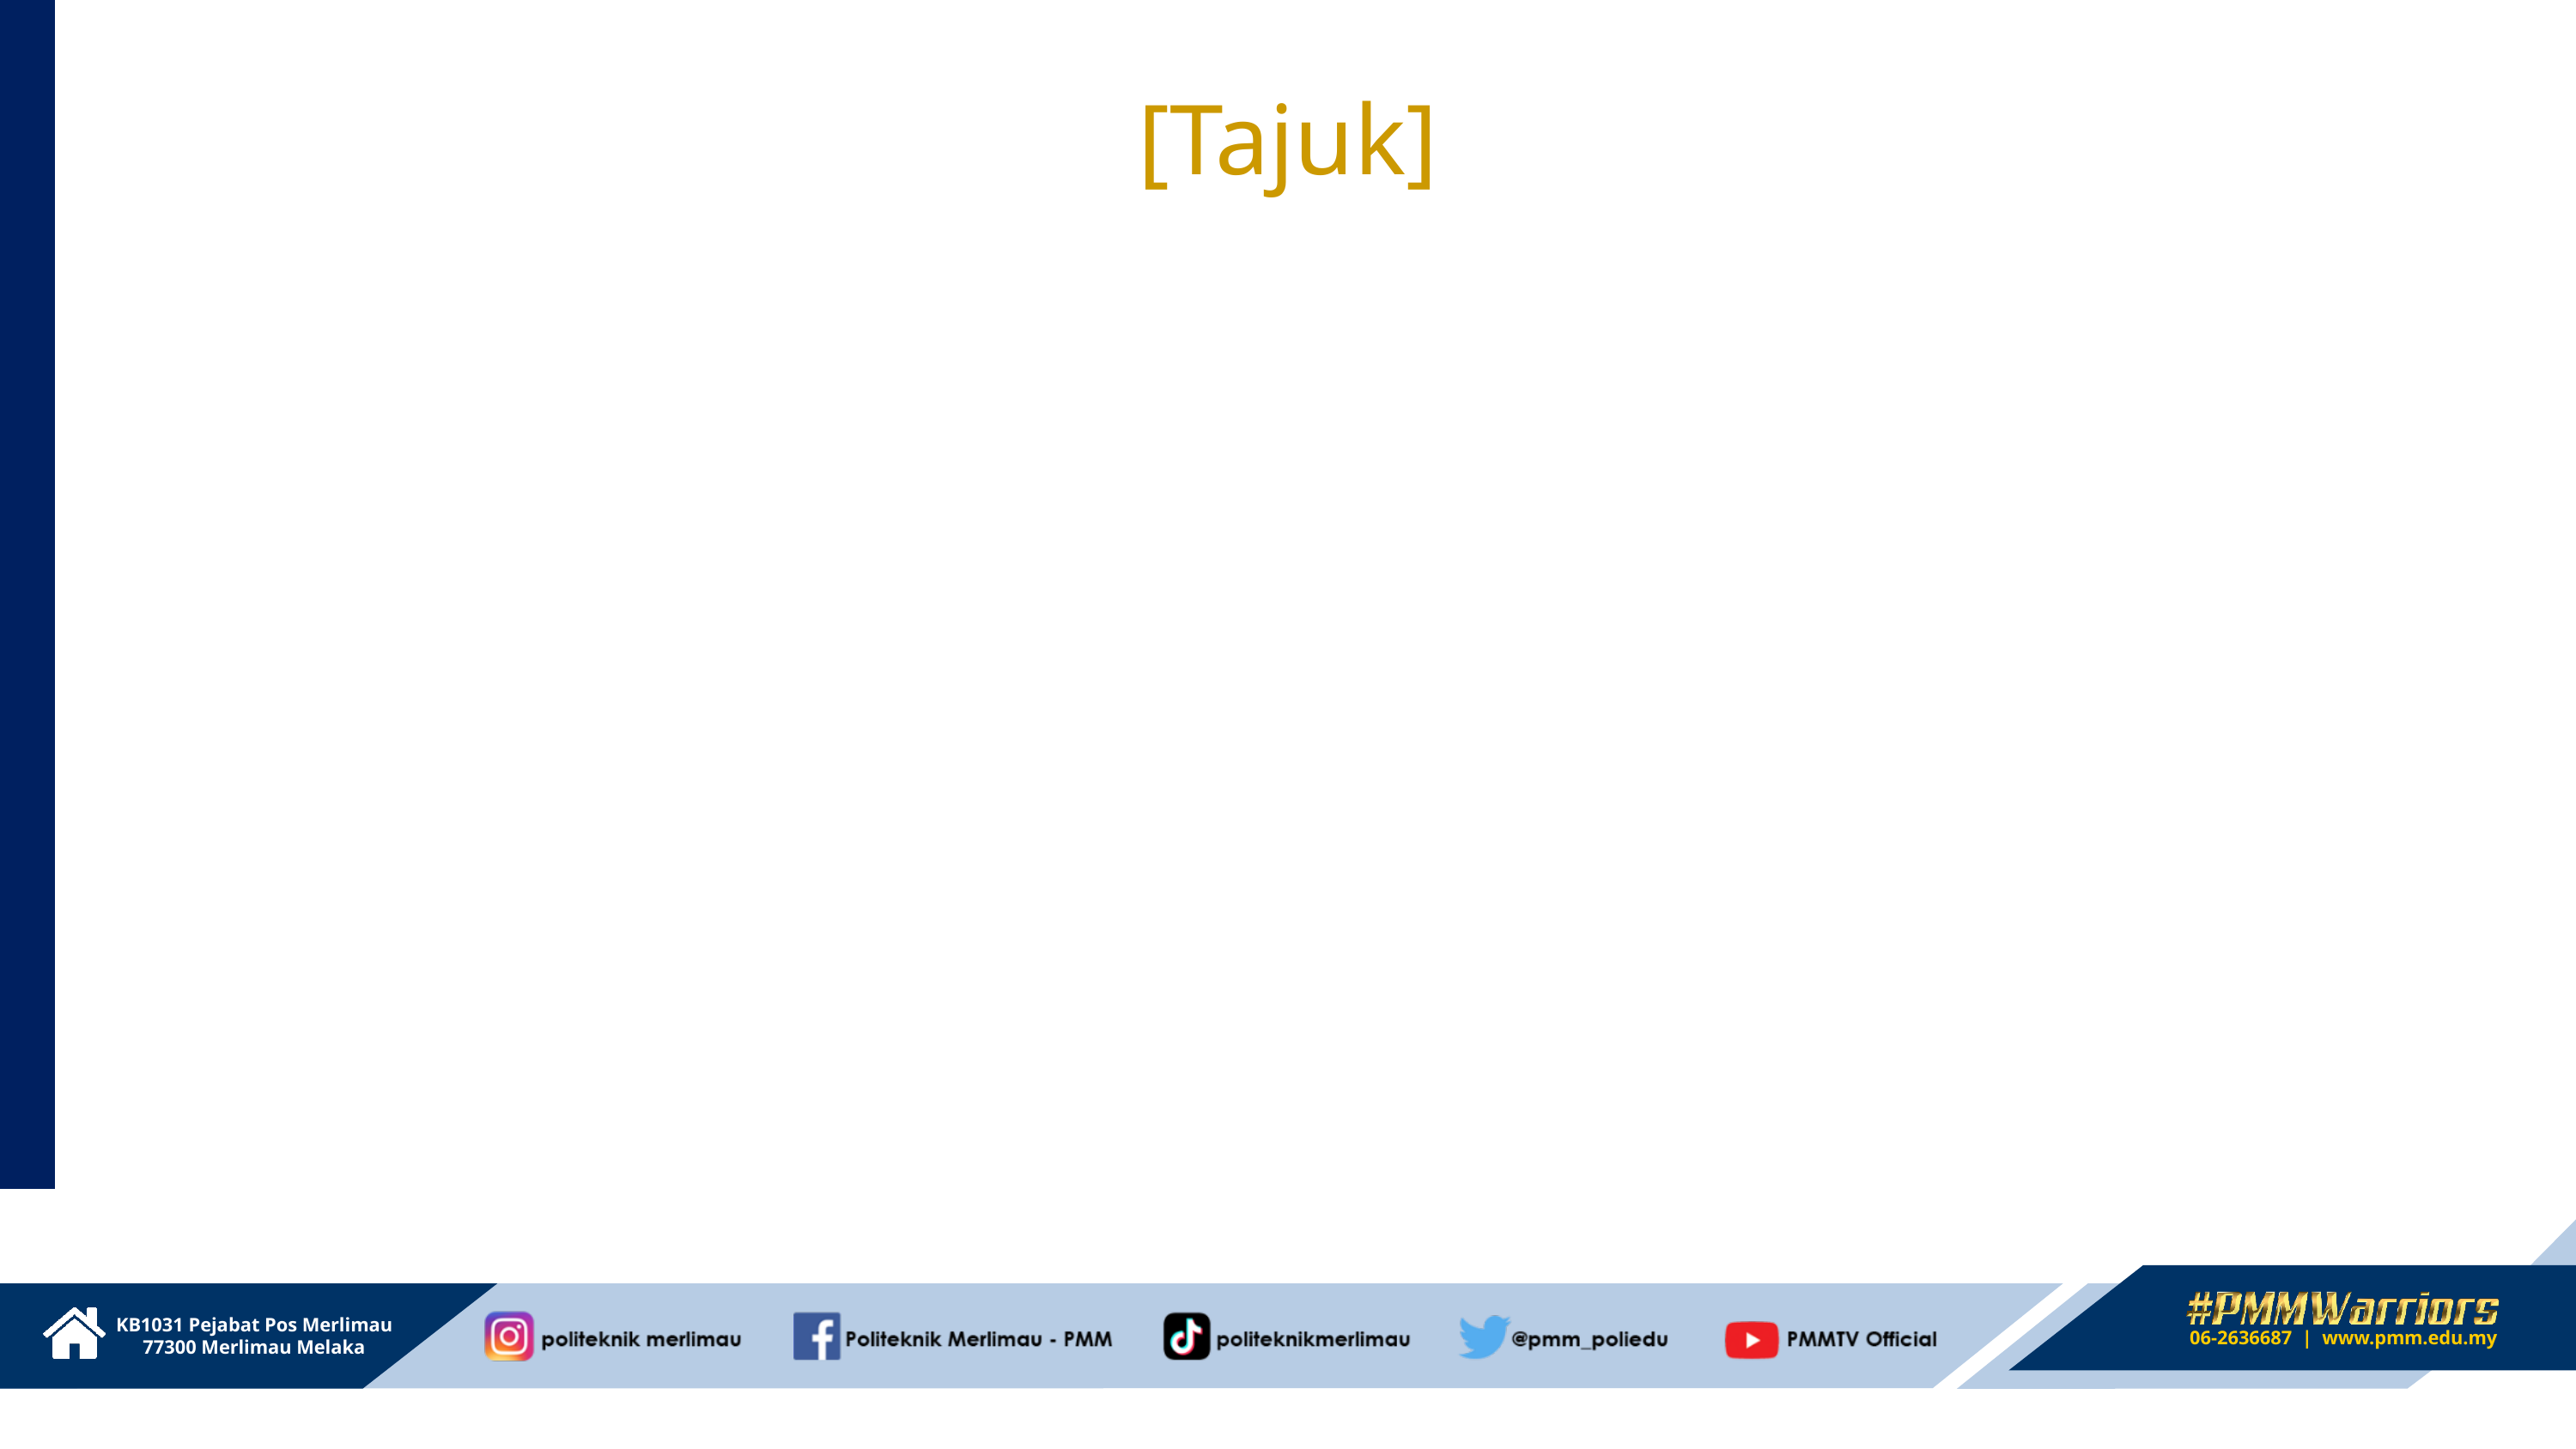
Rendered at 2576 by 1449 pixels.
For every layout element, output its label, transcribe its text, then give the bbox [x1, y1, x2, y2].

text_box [0, 1216, 2576, 1390]
text_box [Tajuk] [725, 71, 1851, 201]
text_box [0, 0, 55, 1190]
